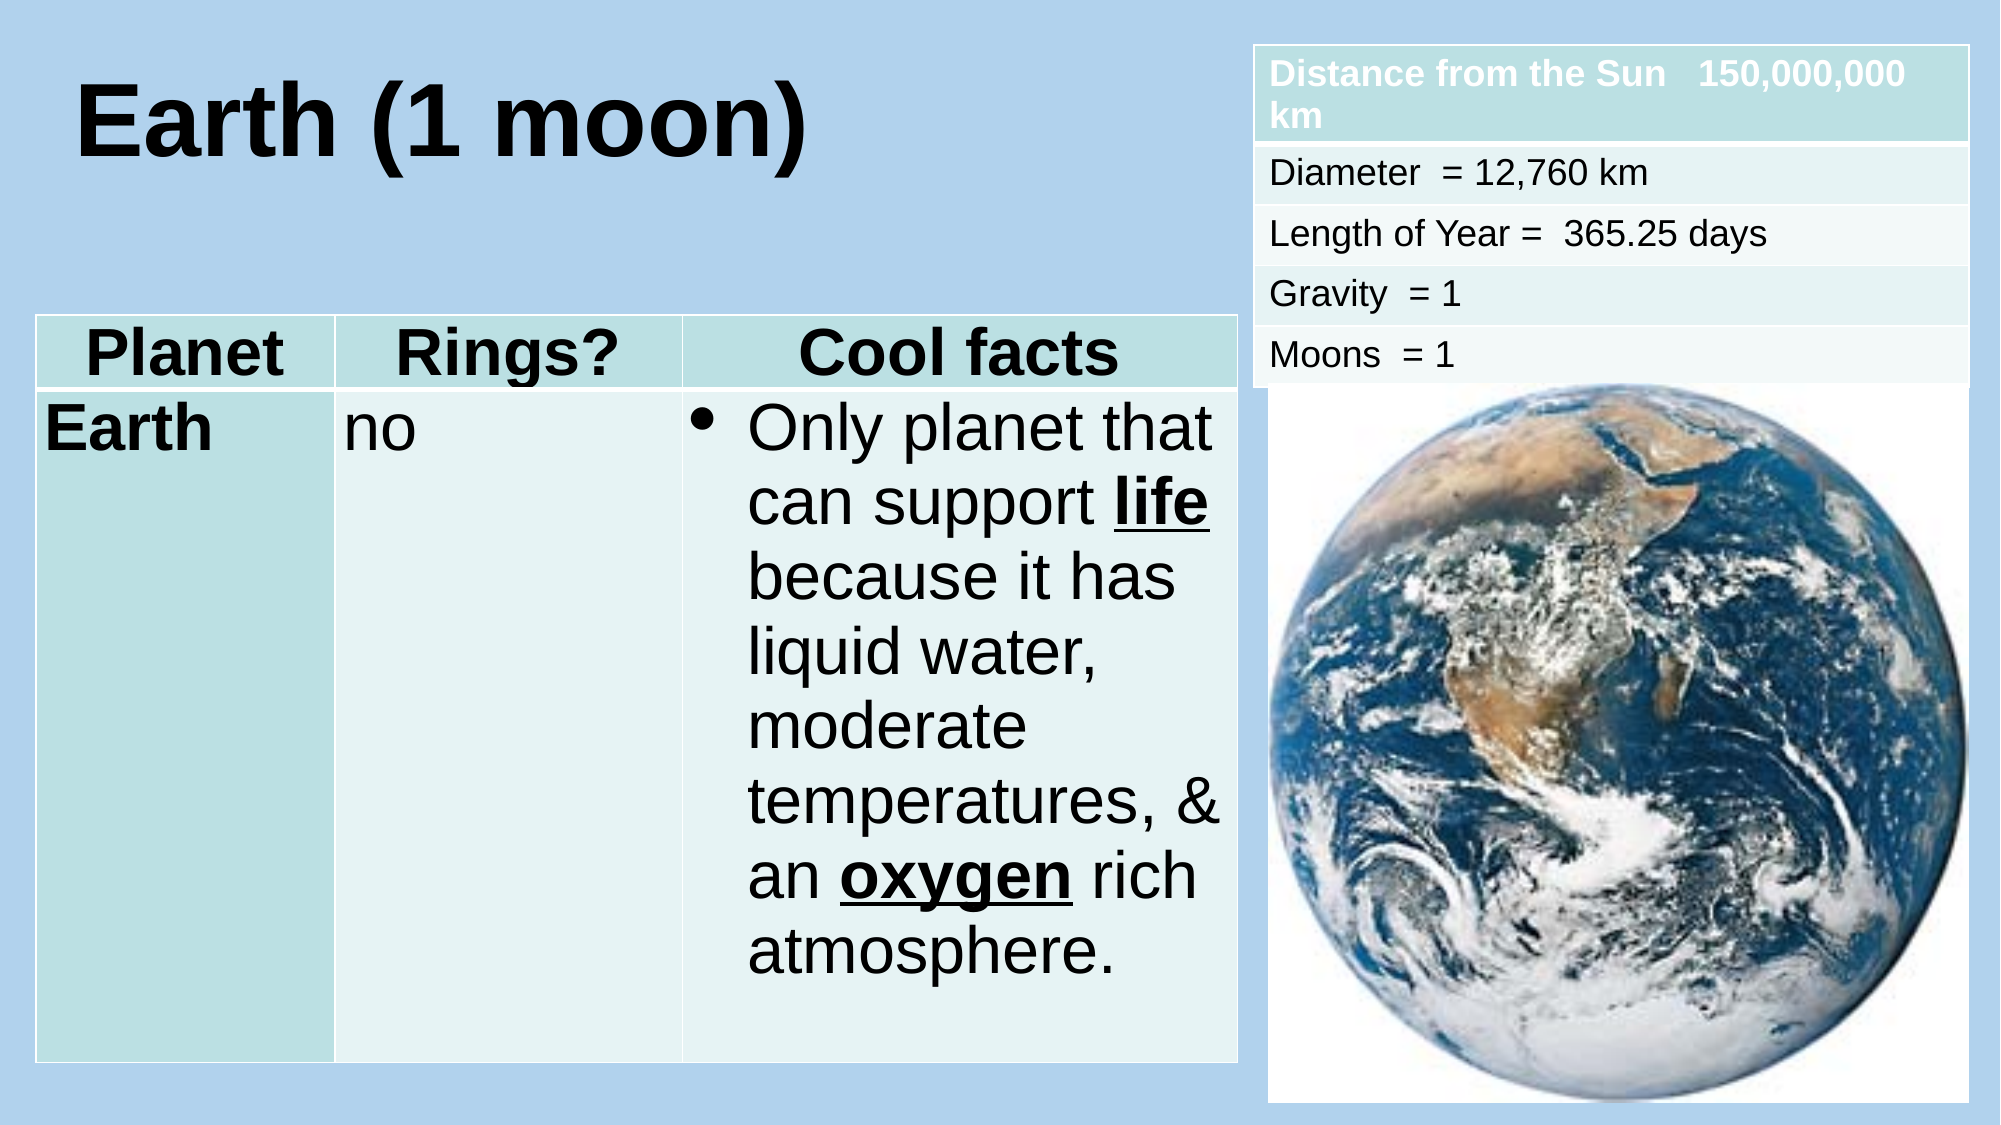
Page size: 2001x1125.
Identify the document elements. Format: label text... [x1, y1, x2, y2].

table_header Planet [37, 316, 334, 387]
table_header Cool facts [683, 316, 1237, 387]
table_cell Diameter = 12,760 km [1255, 147, 1968, 204]
picture [1268, 383, 1969, 1104]
table_cell no [336, 392, 682, 1062]
title Earth (1 moon) [59, 104, 954, 185]
table_header Rings? [336, 316, 682, 387]
table_header Distance from the Sun 150,000,000 km [1255, 46, 1968, 141]
table_cell Earth [37, 392, 334, 1062]
table_cell Moons = 1 [1255, 327, 1968, 386]
table_cell Only planet that can support life because it has liquid water, moderate temperatures, & an oxygen rich atmosphere. [683, 392, 1237, 1062]
table_cell Length of Year = 365.25 days [1255, 206, 1968, 265]
table_cell Gravity = 1 [1255, 266, 1968, 325]
